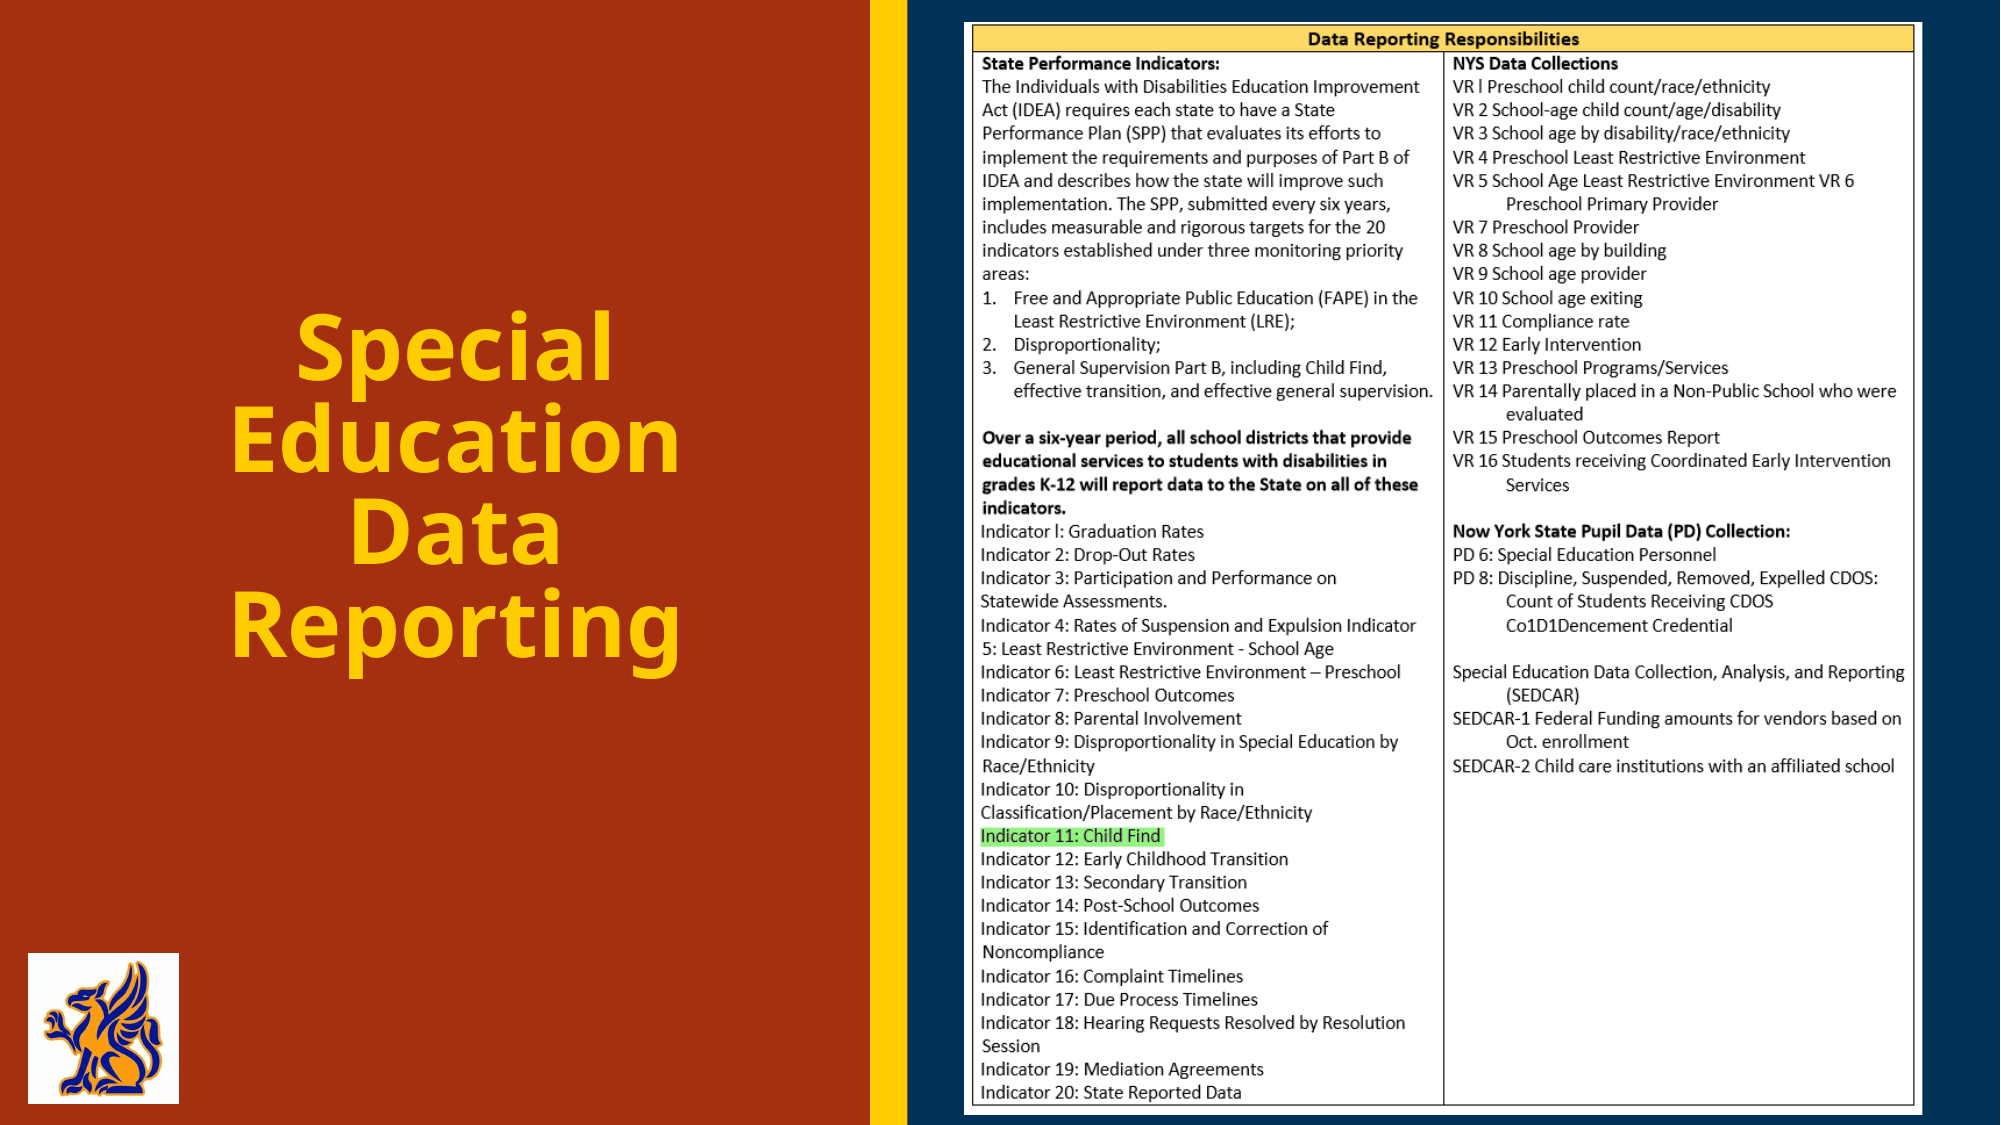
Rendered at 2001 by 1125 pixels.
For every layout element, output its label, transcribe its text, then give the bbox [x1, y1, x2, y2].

picture [28, 953, 179, 1104]
title Special Education Data Reporting [178, 298, 734, 800]
picture [962, 22, 1923, 1125]
